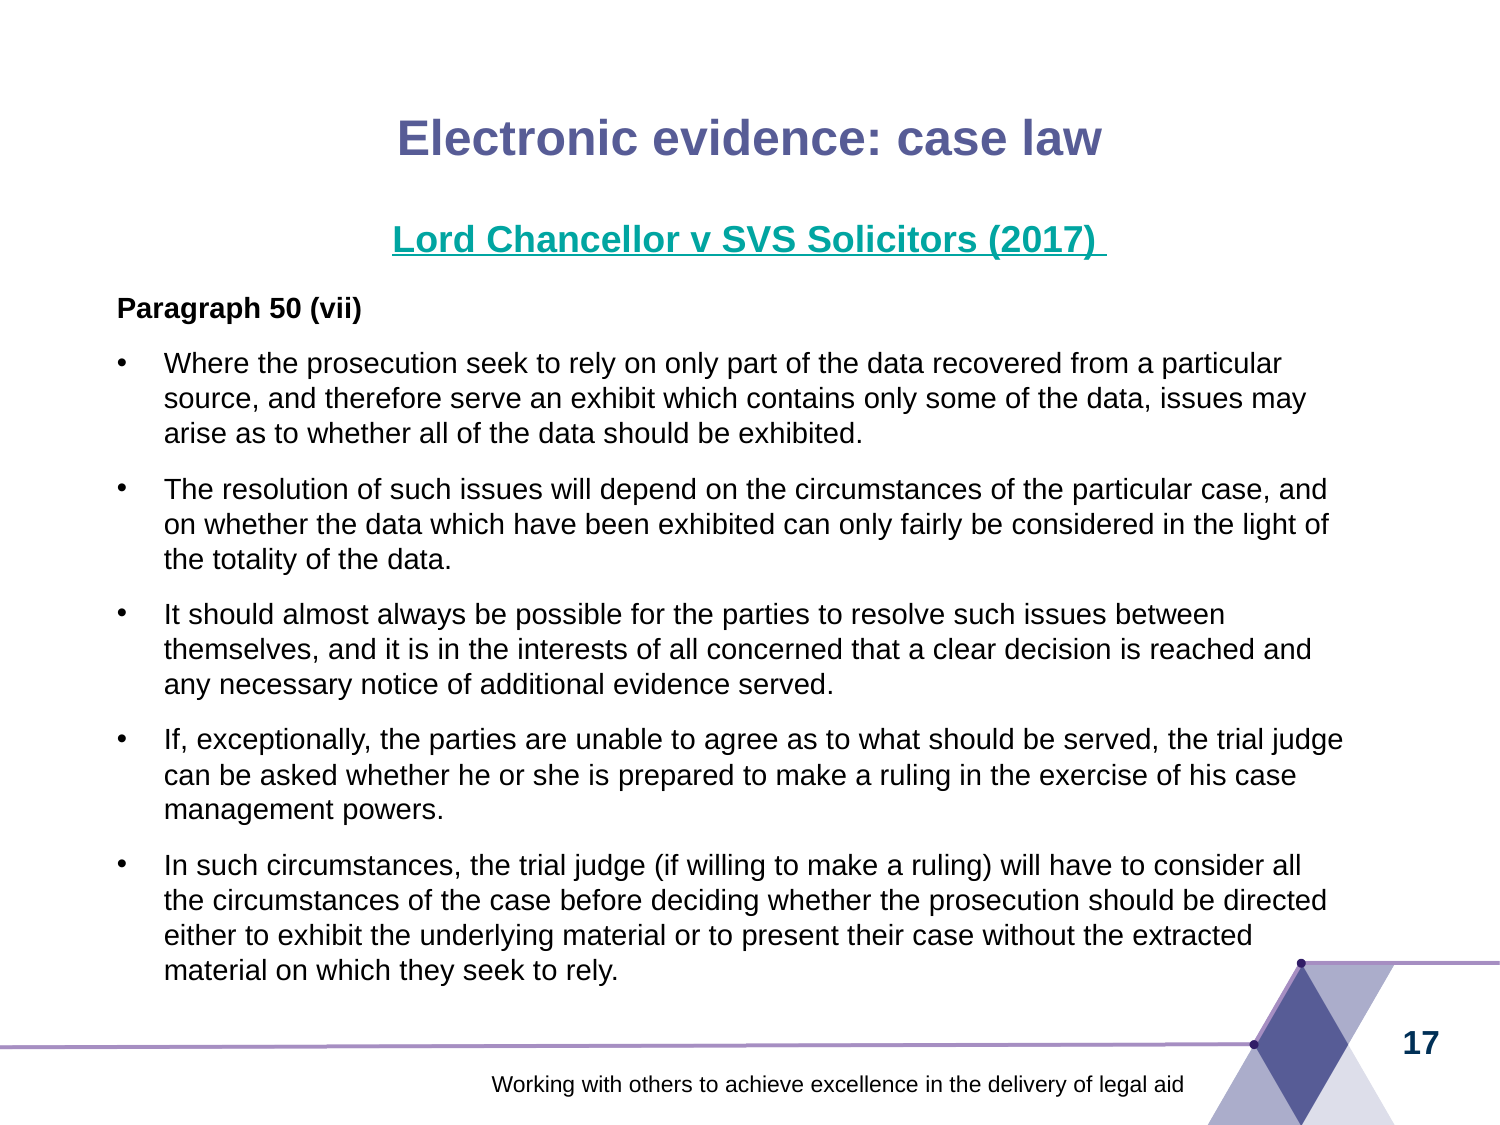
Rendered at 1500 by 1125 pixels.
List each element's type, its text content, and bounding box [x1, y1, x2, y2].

picture [0, 1, 1500, 1125]
title Electronic evidence: case law Lord Chancellor v SVS Solicitors (2017) [116, 111, 1384, 169]
list Paragraph 50 (vii) Where the prosecution seek to rely on only part of the data recovered from a particular source, and therefore serve an exhibit which contains only some of the data, issues may arise as to whether all of the data should be exhibited. The resolution of such issues will depend on the circumstances of the particular case, and on whether the data which have been exhibited can only fairly be considered in the light of the totality of the data. It should almost always be possible for the parties to resolve such issues between themselves, and it is in the interests of all concerned that a clear decision is reached and any necessary notice of additional evidence served. If, exceptionally, the parties are unable to agree as to what should be served, the trial judge can be asked whether he or she is prepared to make a ruling in the exercise of his case management powers. In such circumstances, the trial judge (if willing to make a ruling) will have to consider all the circumstances of the case before deciding whether the prosecution should be directed either to exhibit the underlying material or to present their case without the extracted material on which they seek to rely. [116, 289, 1353, 1014]
slide_number 17 [1399, 1020, 1444, 1063]
footer Working with others to achieve excellence in the delivery of legal aid [66, 1070, 1185, 1125]
